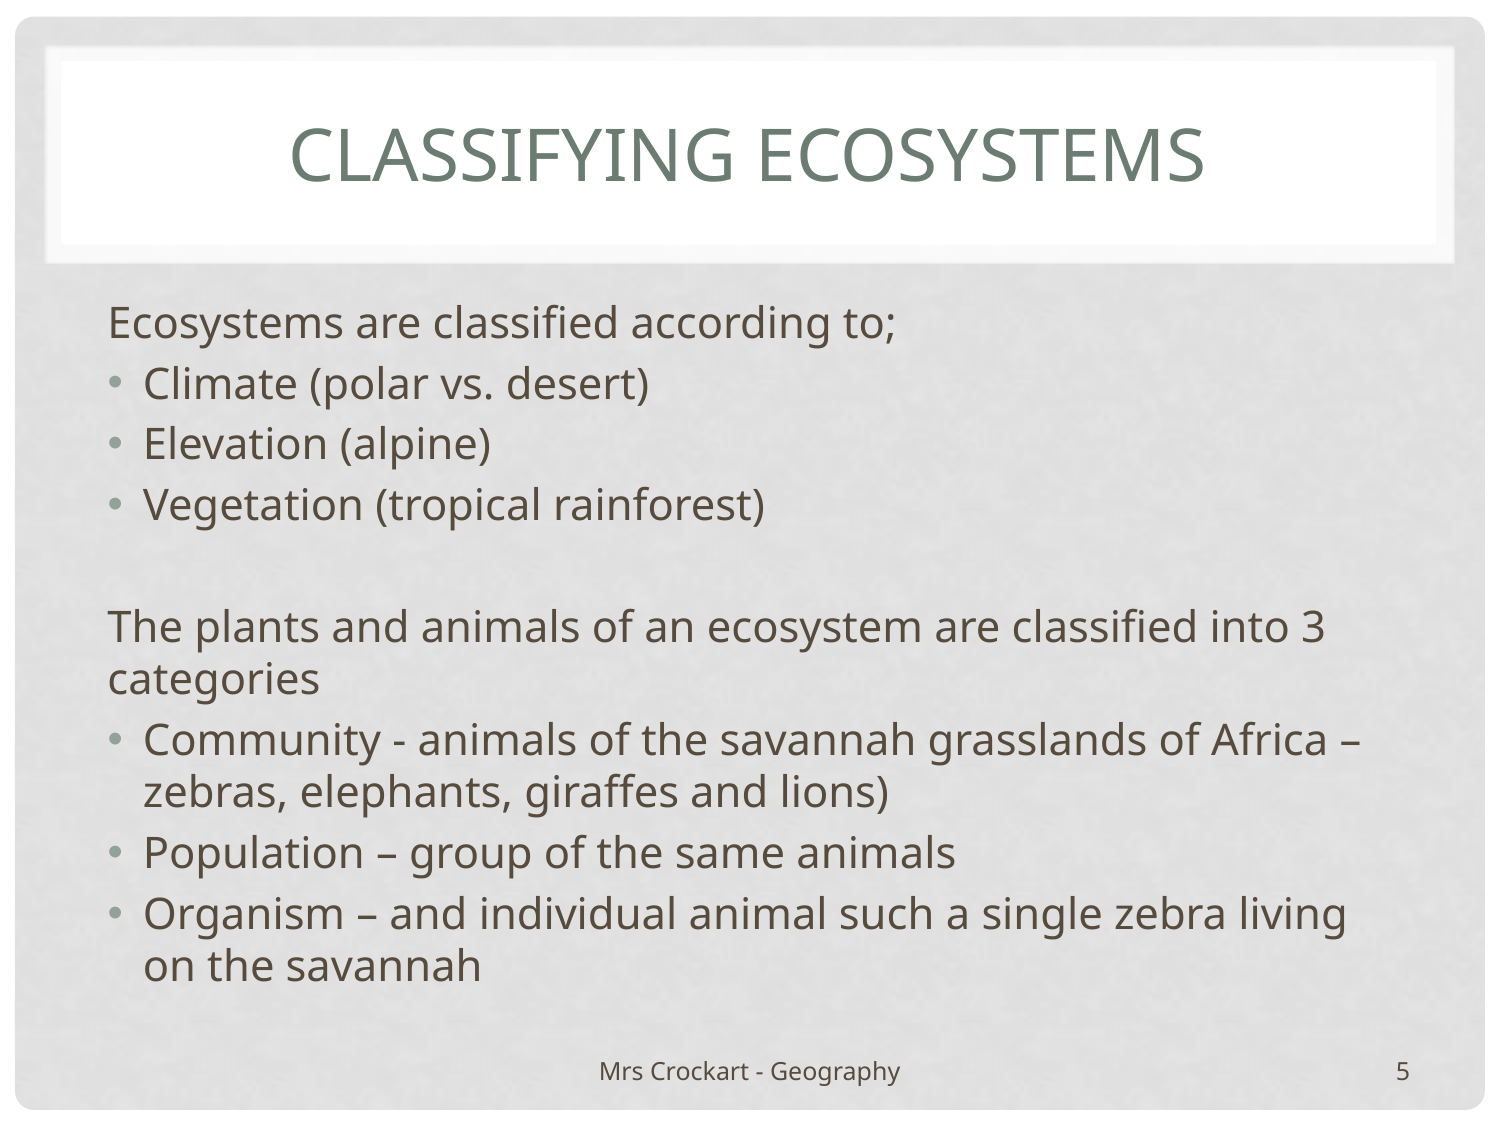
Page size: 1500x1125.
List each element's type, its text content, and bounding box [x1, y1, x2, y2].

footer Mrs Crockart - Geography [512, 1042, 988, 1103]
slide_number 5 [1074, 1042, 1425, 1103]
title Classifying Ecosystems [69, 66, 1425, 238]
list Ecosystems are classified according to; Climate (polar vs. desert) Elevation (alpine) Vegetation (tropical rainforest) The plants and animals of an ecosystem are classified into 3 categories Community - animals of the savannah grasslands of Africa – zebras, elephants, giraffes and lions) Population – group of the same animals Organism – and individual animal such a single zebra living on the savannah [75, 287, 1425, 1005]
